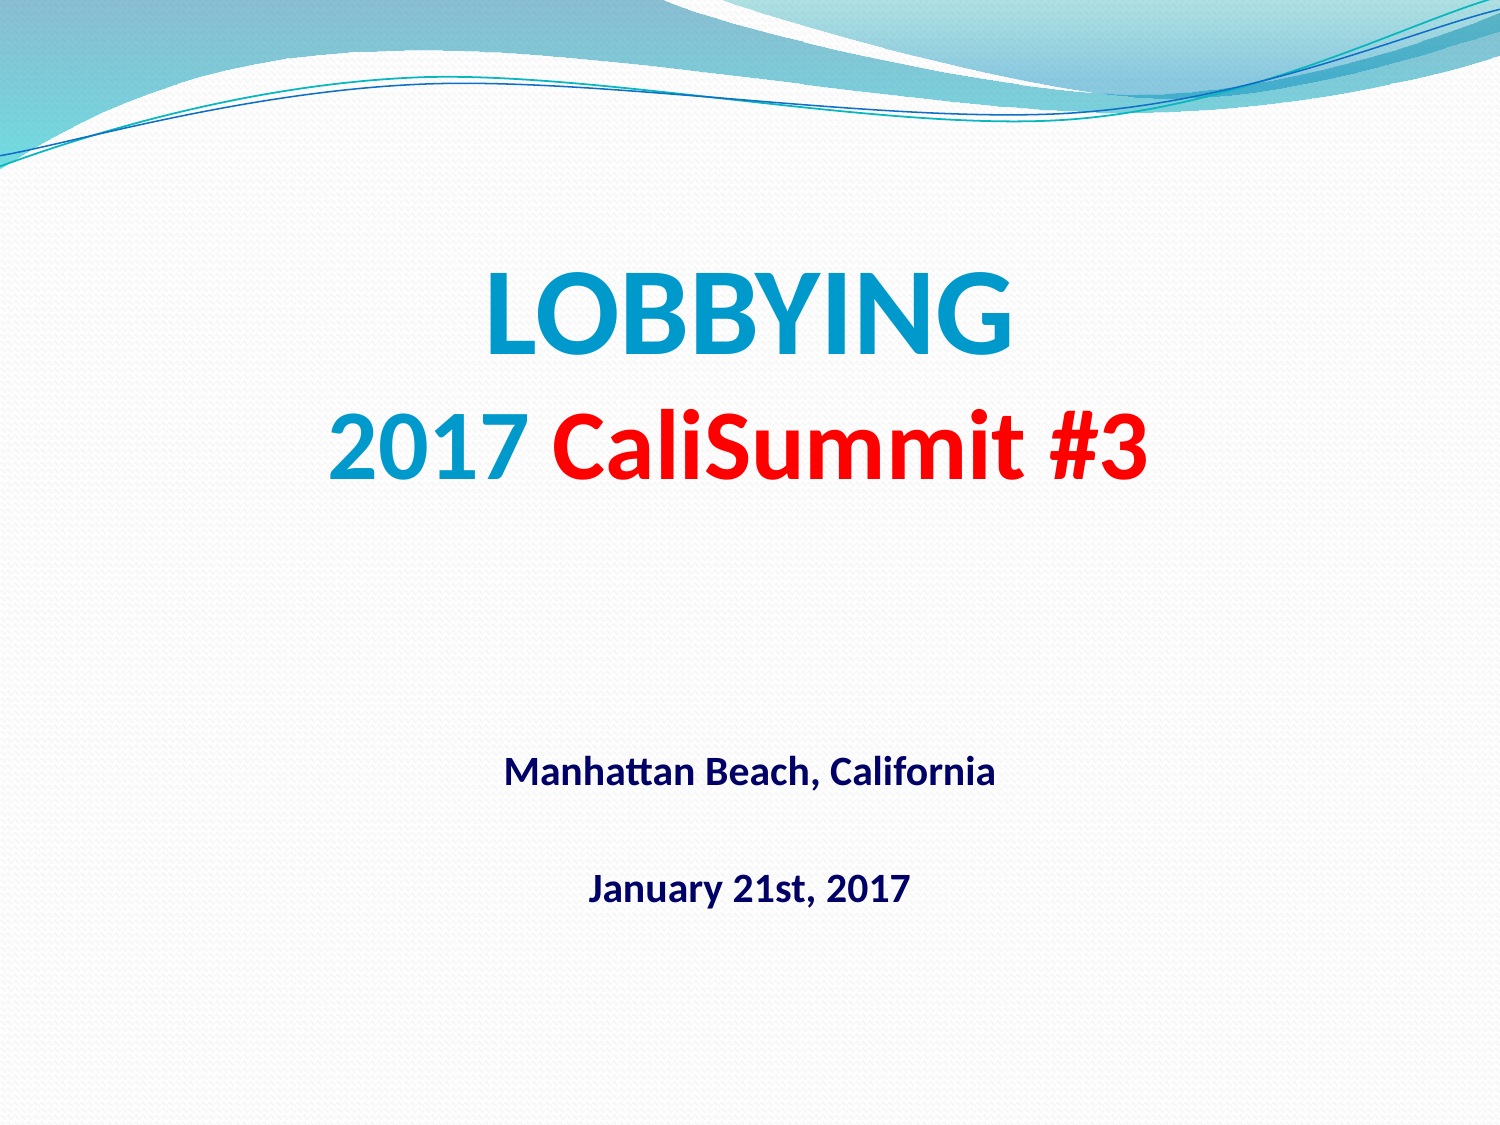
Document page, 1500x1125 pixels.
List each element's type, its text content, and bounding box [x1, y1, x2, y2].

title LOBBYING 2017 CaliSummit #3 [75, 224, 1425, 500]
list Manhattan Beach, California January 21st, 2017 [75, 587, 1425, 1038]
